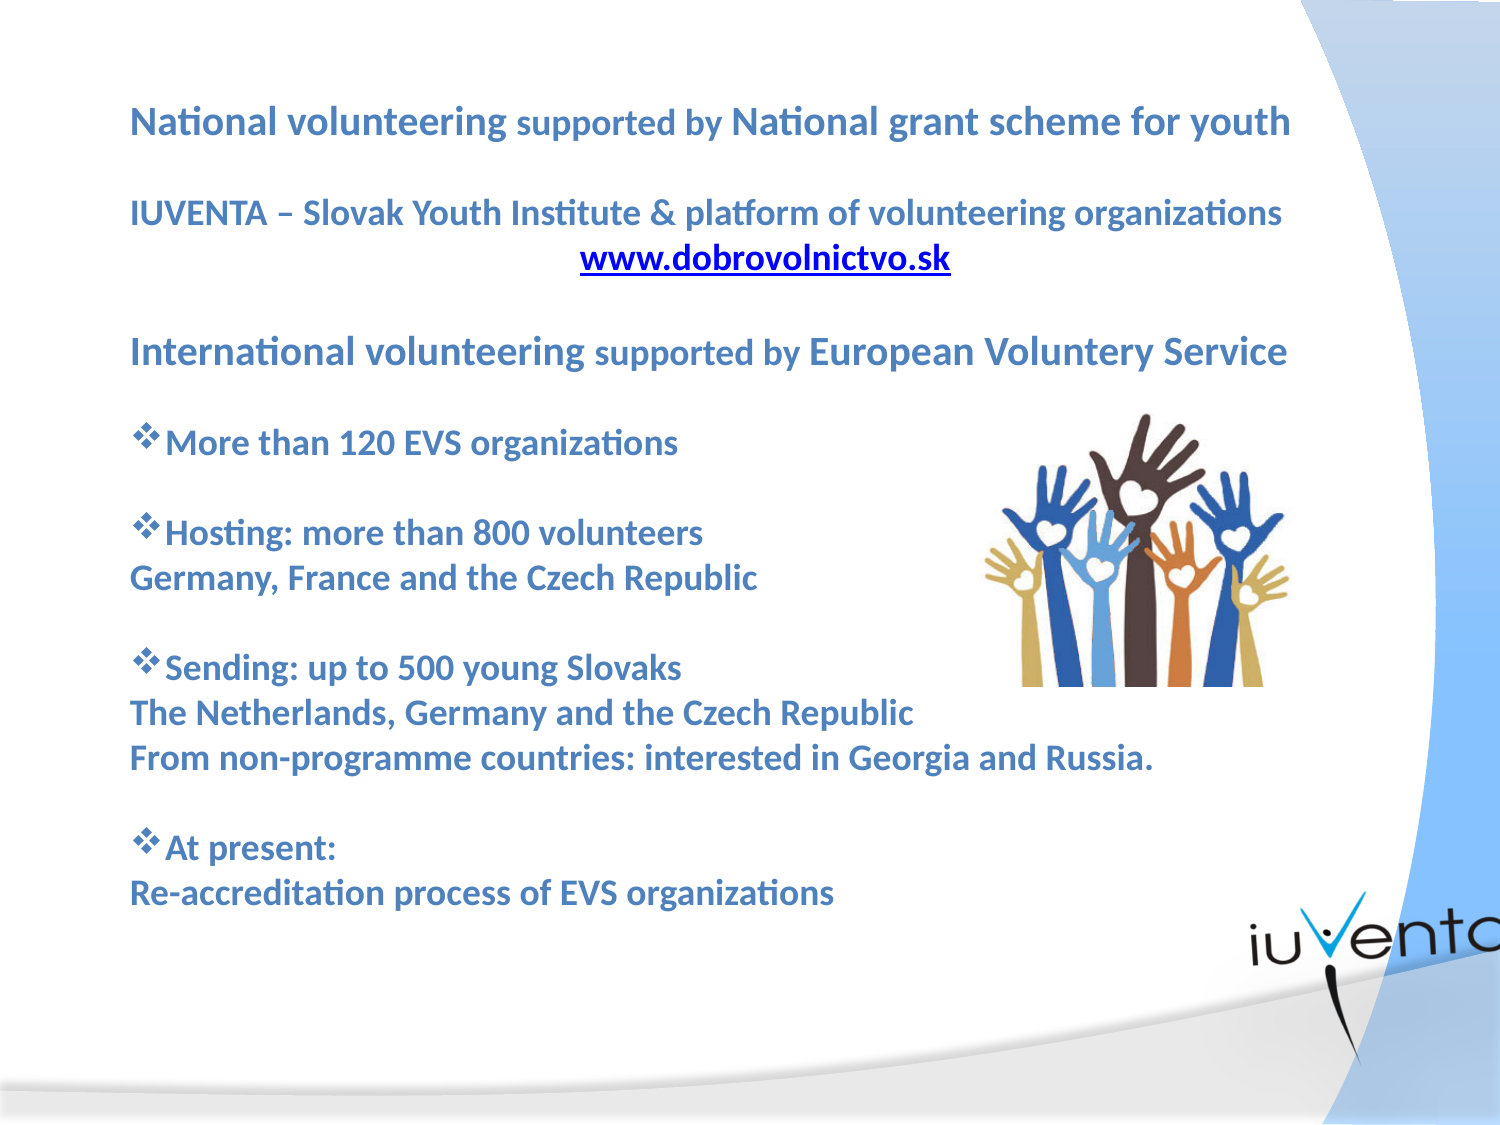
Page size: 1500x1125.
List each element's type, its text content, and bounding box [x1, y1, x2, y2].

picture [977, 404, 1296, 688]
text_box National volunteering supported by National grant scheme for youth IUVENTA – Slovak Youth Institute & platform of volunteering organizations www.dobrovolnictvo.sk International volunteering supported by European Voluntery Service More than 120 EVS organizations Hosting: more than 800 volunteers Germany, France and the Czech Republic Sending: up to 500 young Slovaks The Netherlands, Germany and the Czech Republic From non-programme countries: interested in Georgia and Russia. At present: Re-accreditation process of EVS organizations [114, 85, 1331, 991]
picture [1331, 892, 1363, 942]
picture [1255, 883, 1500, 1074]
